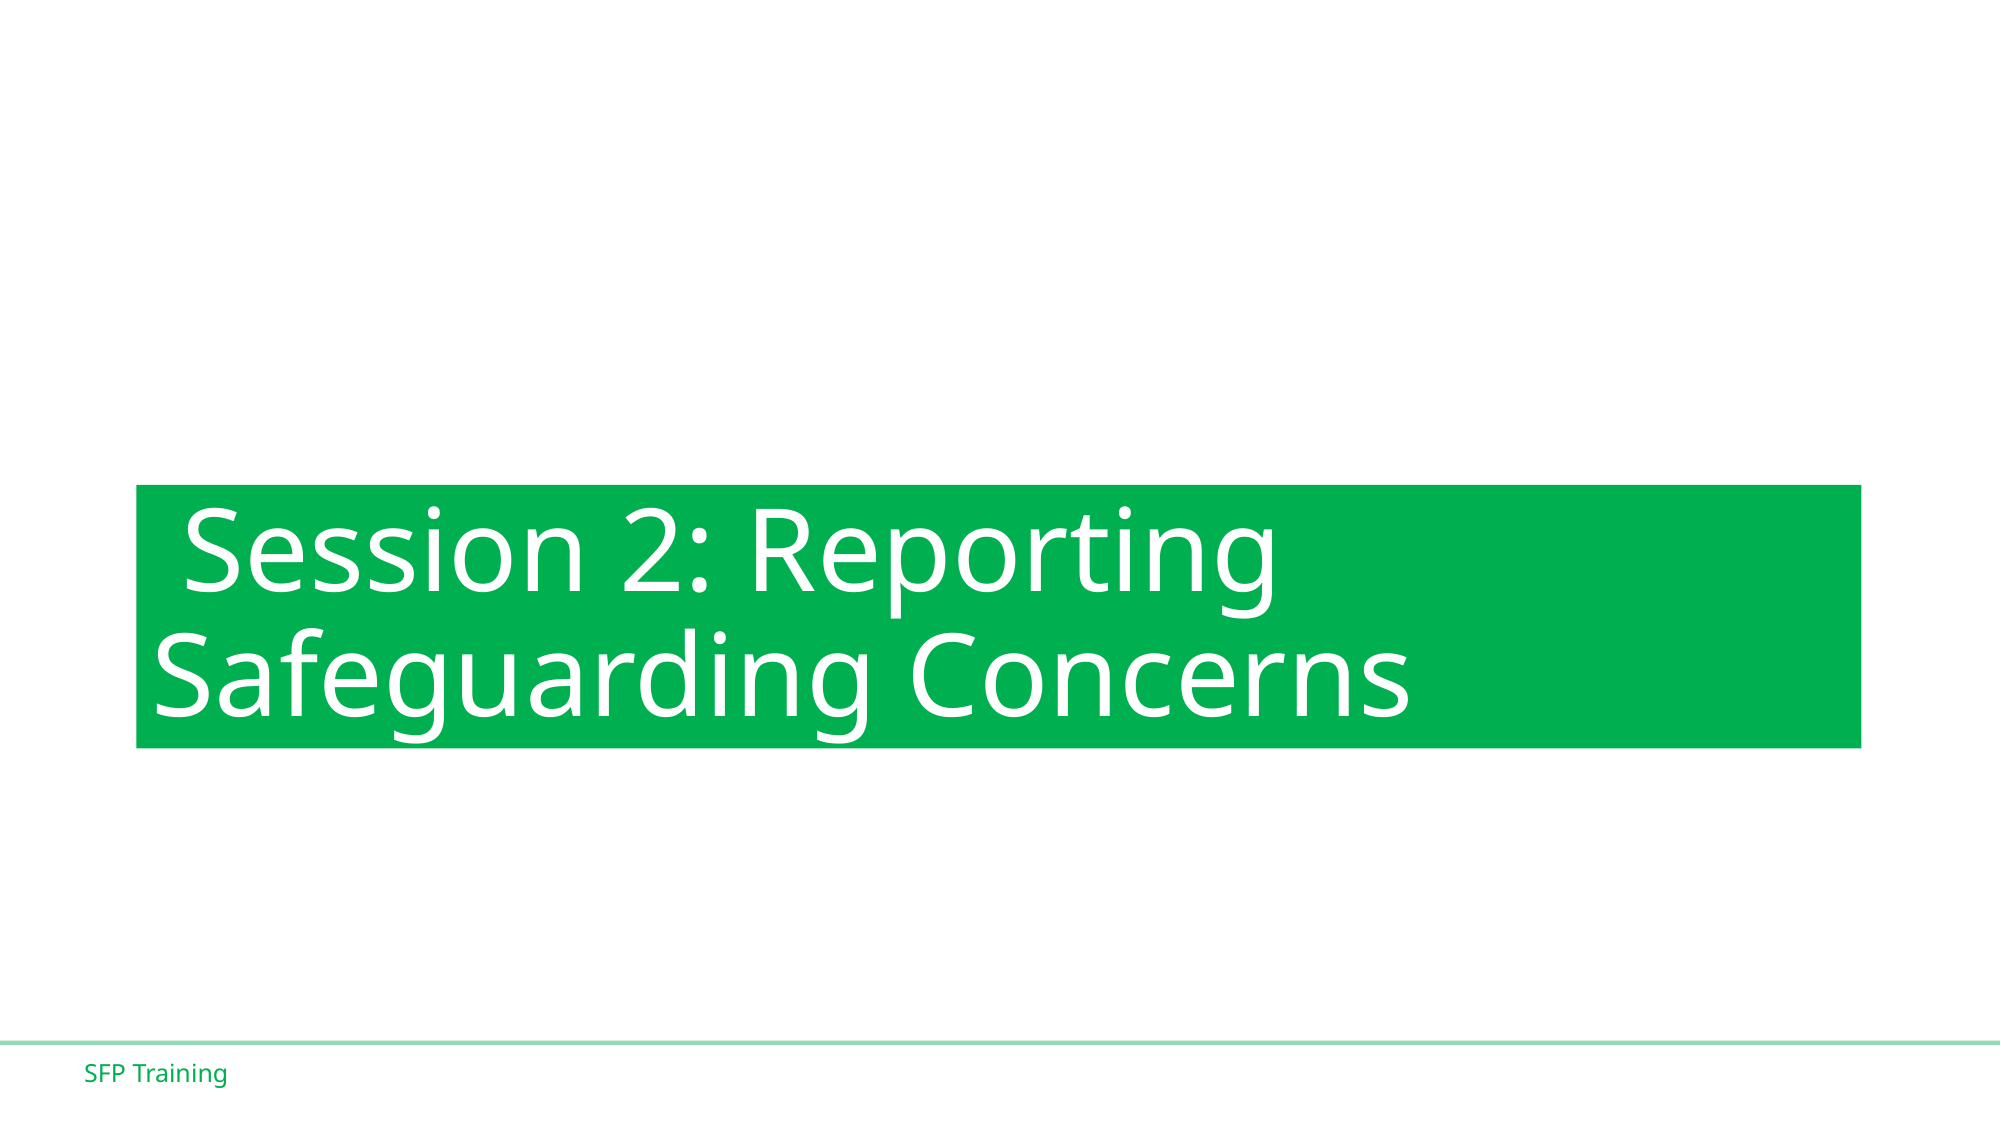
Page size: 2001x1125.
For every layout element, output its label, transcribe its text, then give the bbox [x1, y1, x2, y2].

footer SFP Training [0, 1045, 494, 1103]
title Session 2: Reporting Safeguarding Concerns [136, 484, 1862, 749]
